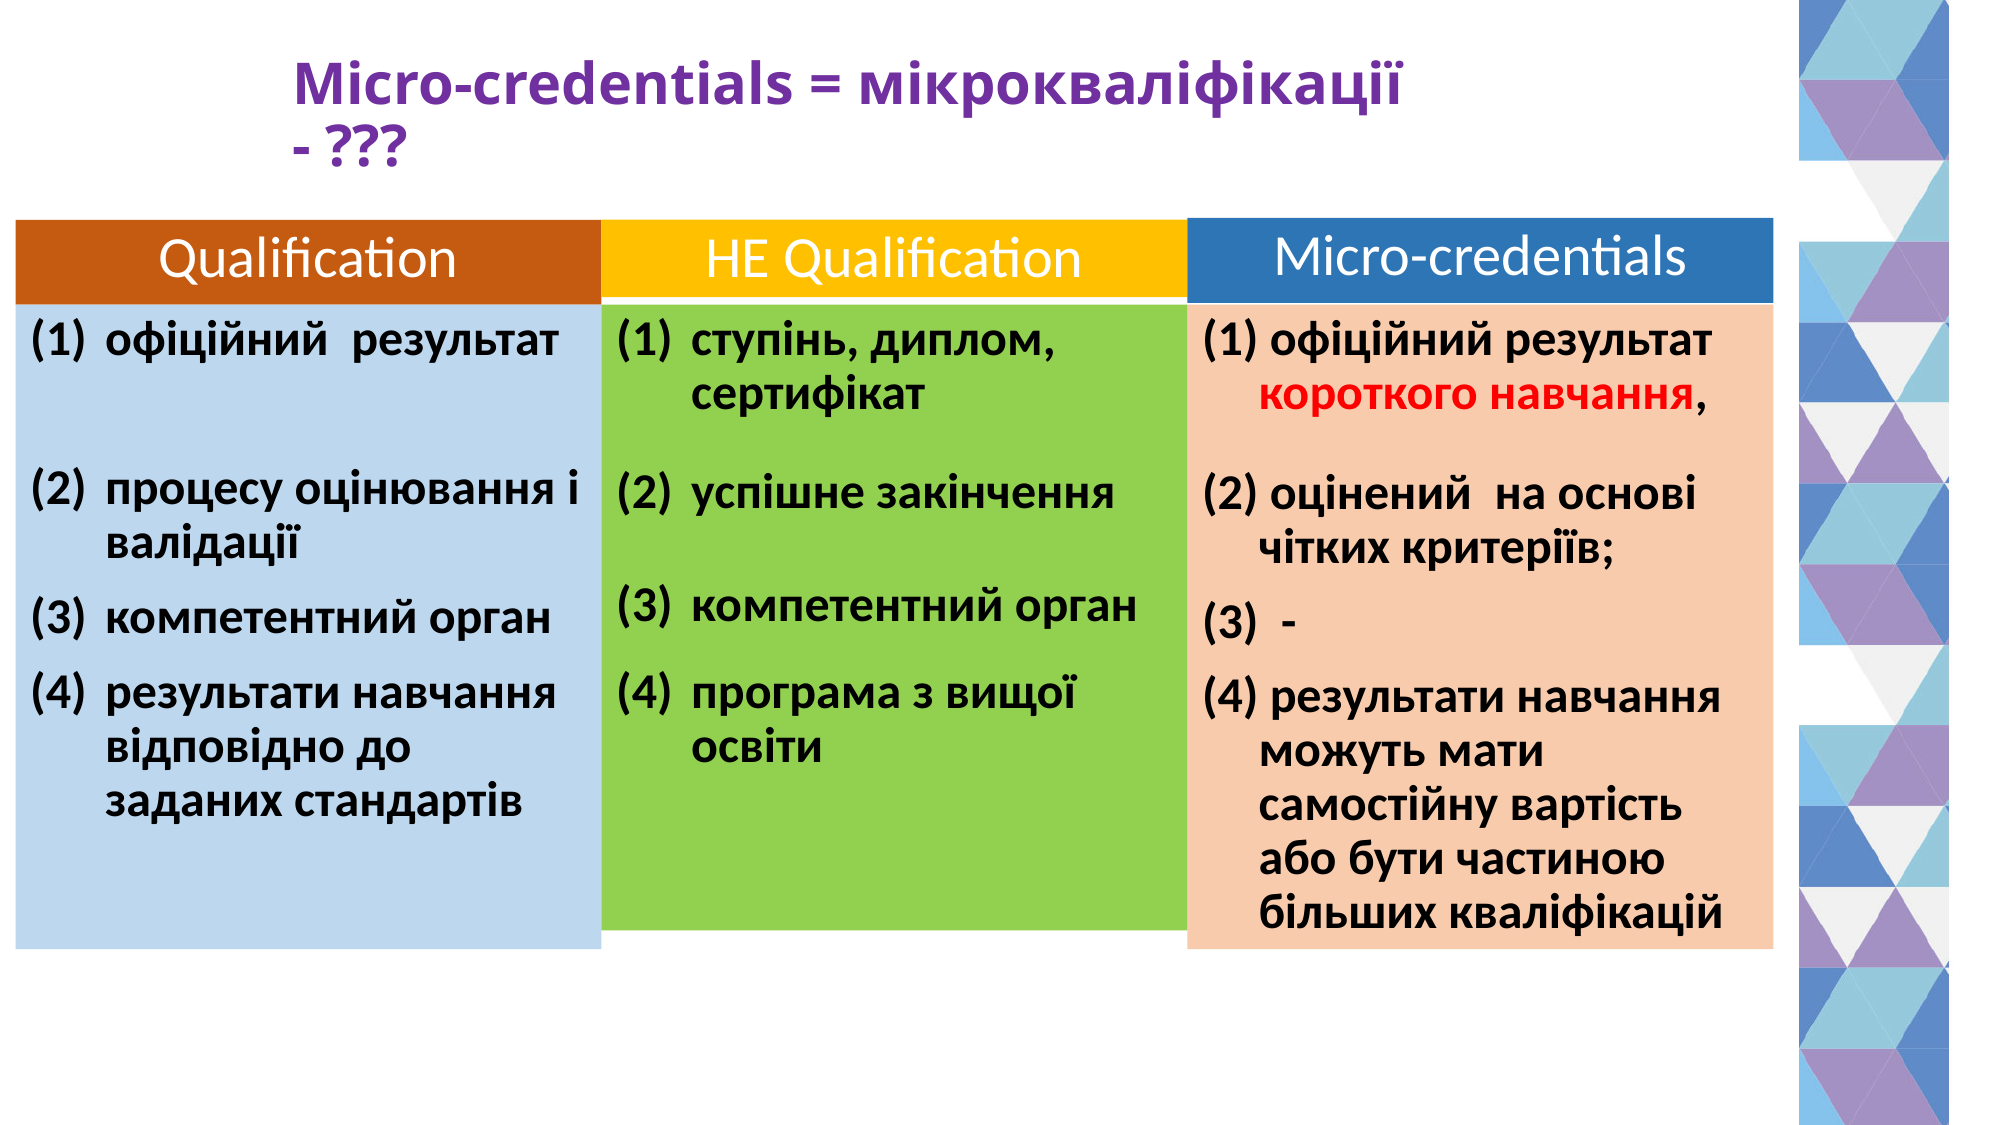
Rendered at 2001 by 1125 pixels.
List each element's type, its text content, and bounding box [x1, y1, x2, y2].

text_box офіційний результат короткого навчання, оцінений на основі чітких критеріїв; - результати навчання можуть мати самостійну вартість або бути частиною більших кваліфікацій [1187, 304, 1774, 950]
text_box Qualification [15, 219, 602, 304]
text_box офіційний результат процесу оцінювання і валідації компетентний орган результати навчання відповідно до заданих стандартів [15, 304, 602, 950]
title Micro-credentials = мікрокваліфікації - ??? [277, 46, 1528, 188]
picture [0, 0, 2001, 1125]
text_box HE Qualification [601, 219, 1187, 298]
text_box ступінь, диплом, сертифікат успішне закінчення компетентний орган програма з вищої освіти [601, 304, 1188, 931]
text_box Micro-credentials [1187, 217, 1774, 303]
